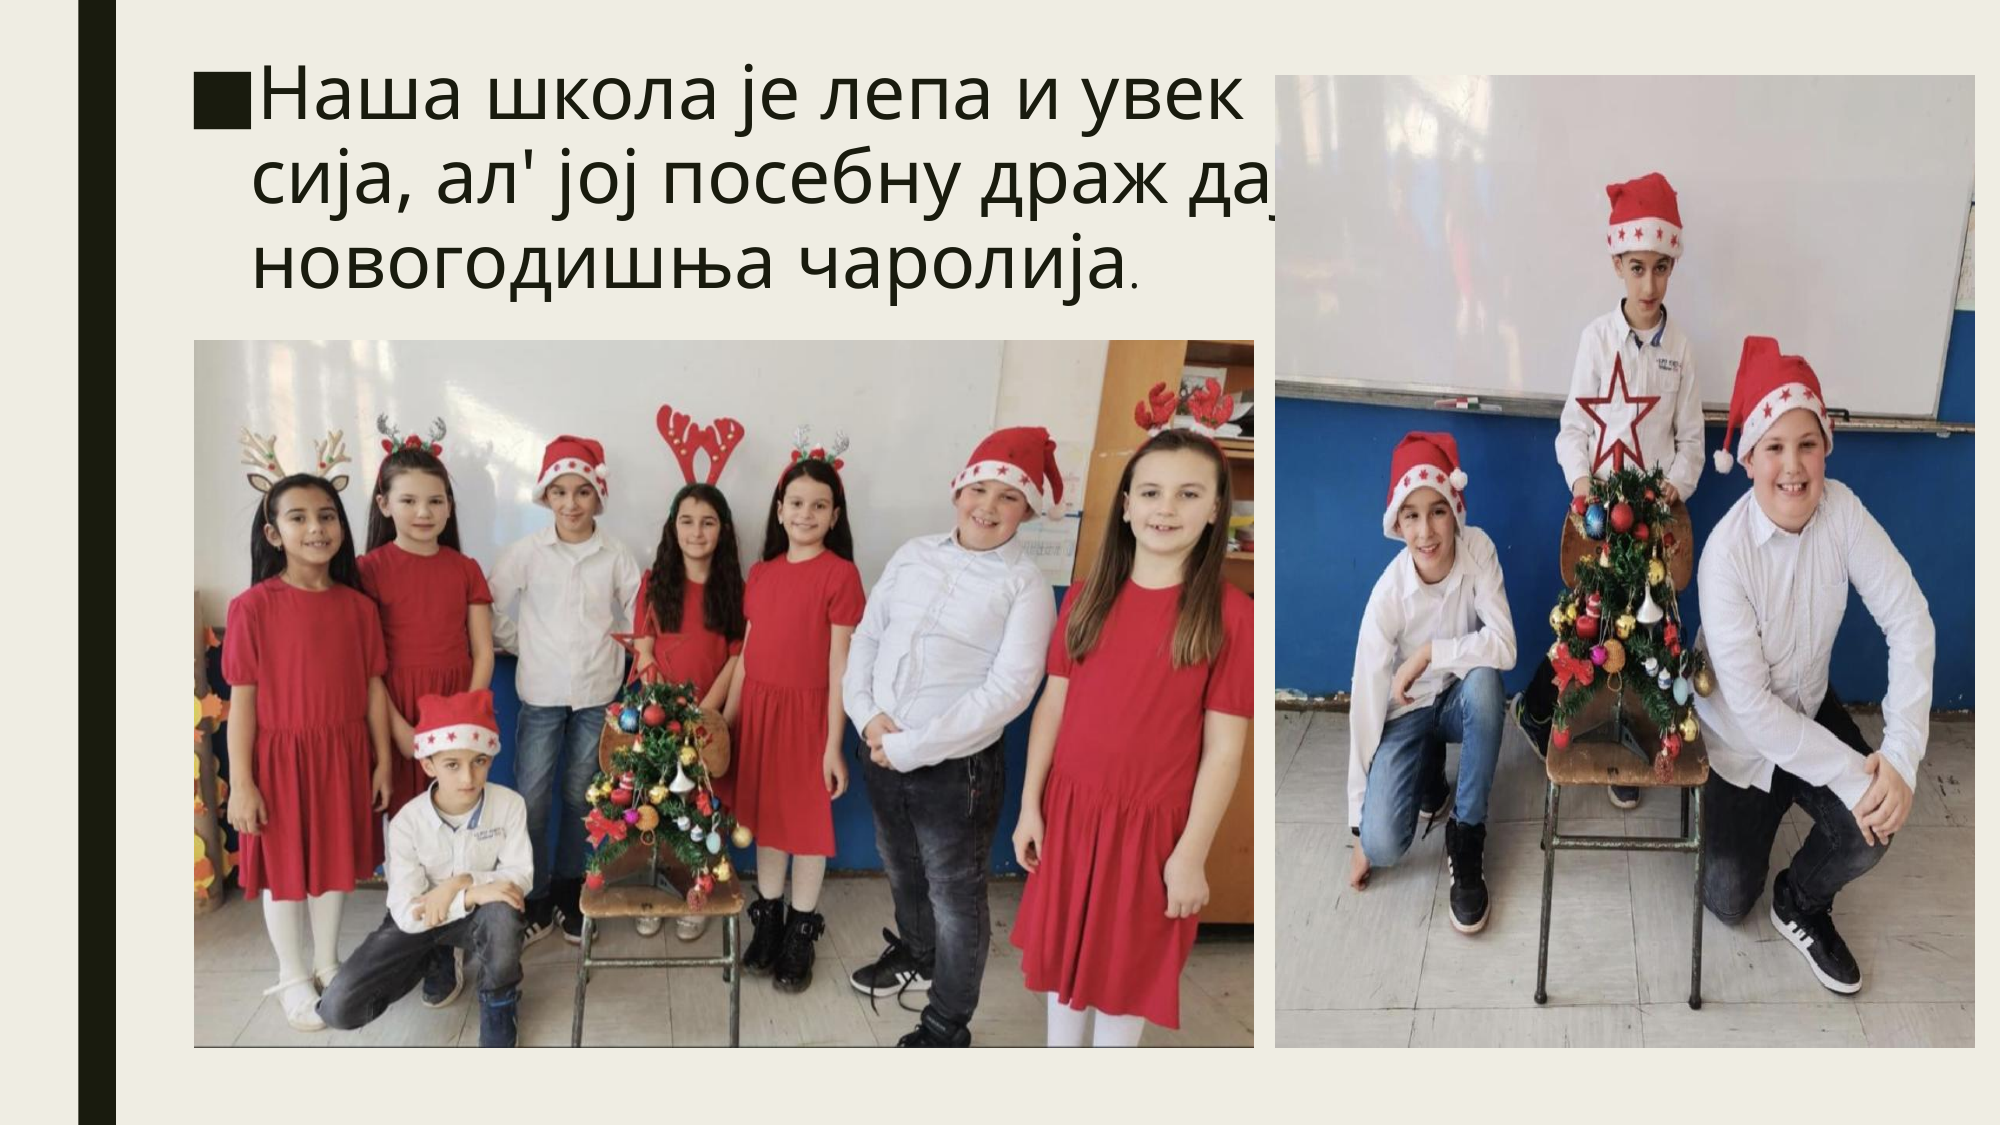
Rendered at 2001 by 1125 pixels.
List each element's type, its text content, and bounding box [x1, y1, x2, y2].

picture [1275, 75, 1975, 1048]
list Наша школа је лепа и увек сија, ал' јој посебну драж даје новогодишња чаролија. [172, 44, 1356, 632]
picture [194, 340, 1254, 1048]
